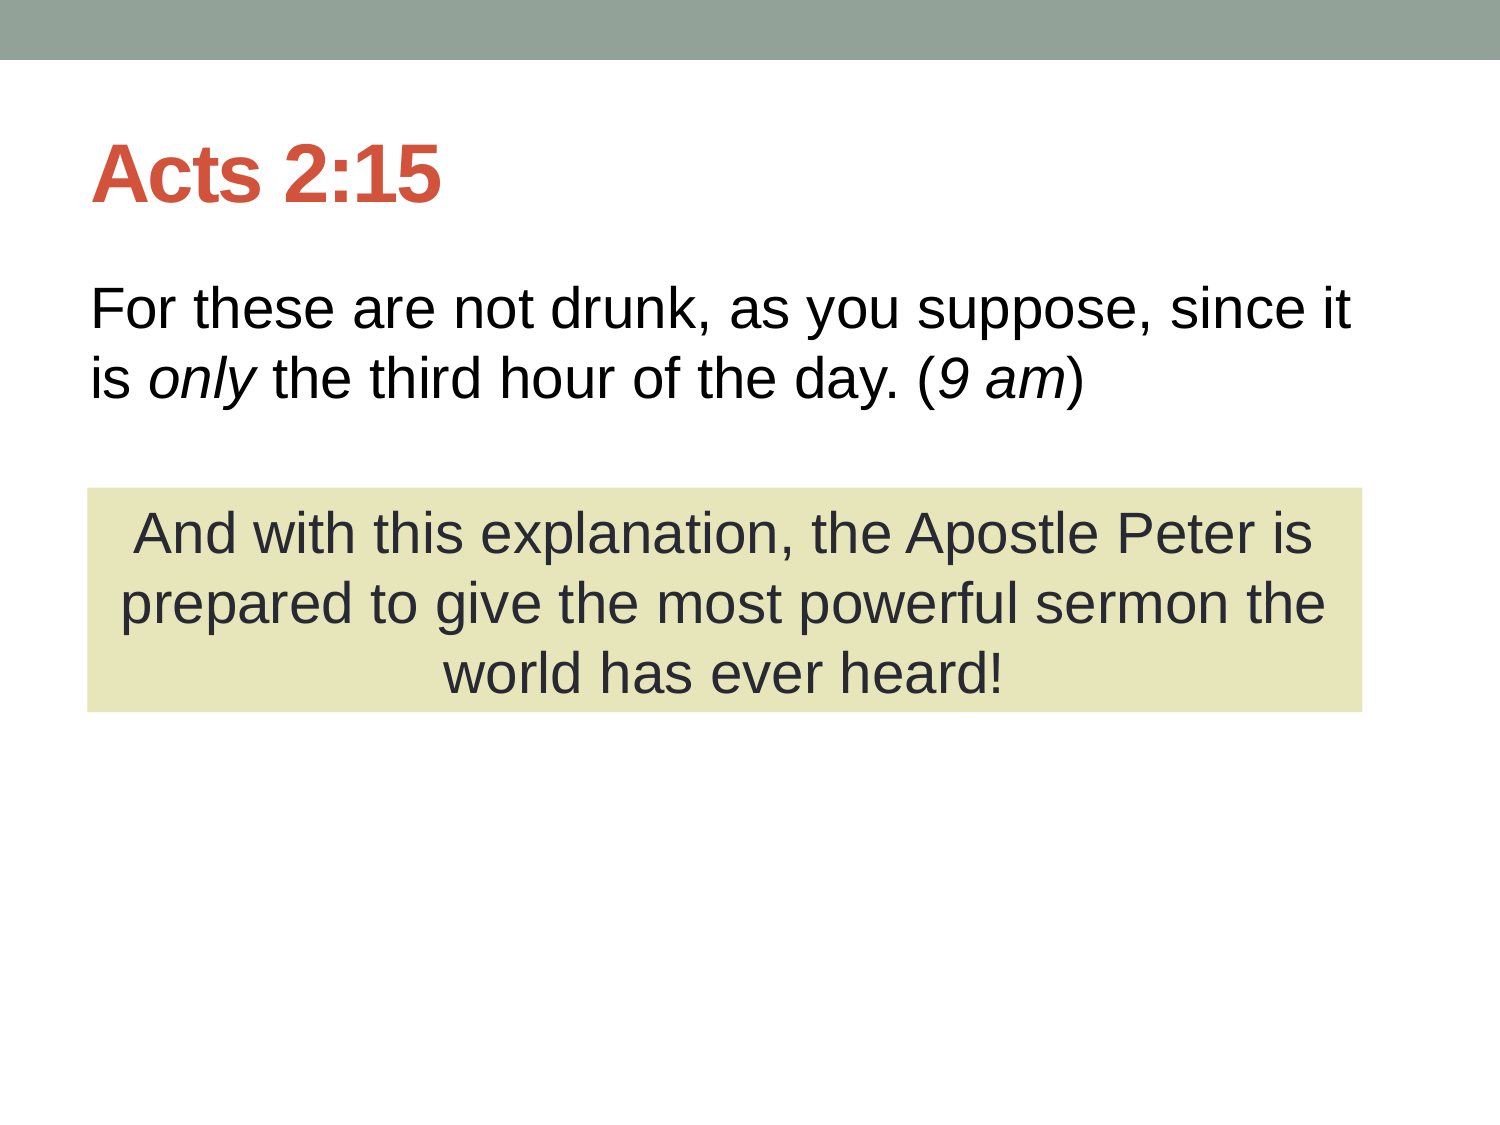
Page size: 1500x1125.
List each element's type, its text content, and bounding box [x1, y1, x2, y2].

list For these are not drunk, as you suppose, since it is only the third hour of the day. (9 am) [75, 262, 1425, 425]
text_box And with this explanation, the Apostle Peter is prepared to give the most powerful sermon the world has ever heard! [87, 487, 1363, 713]
title Acts 2:15 [75, 87, 1425, 250]
